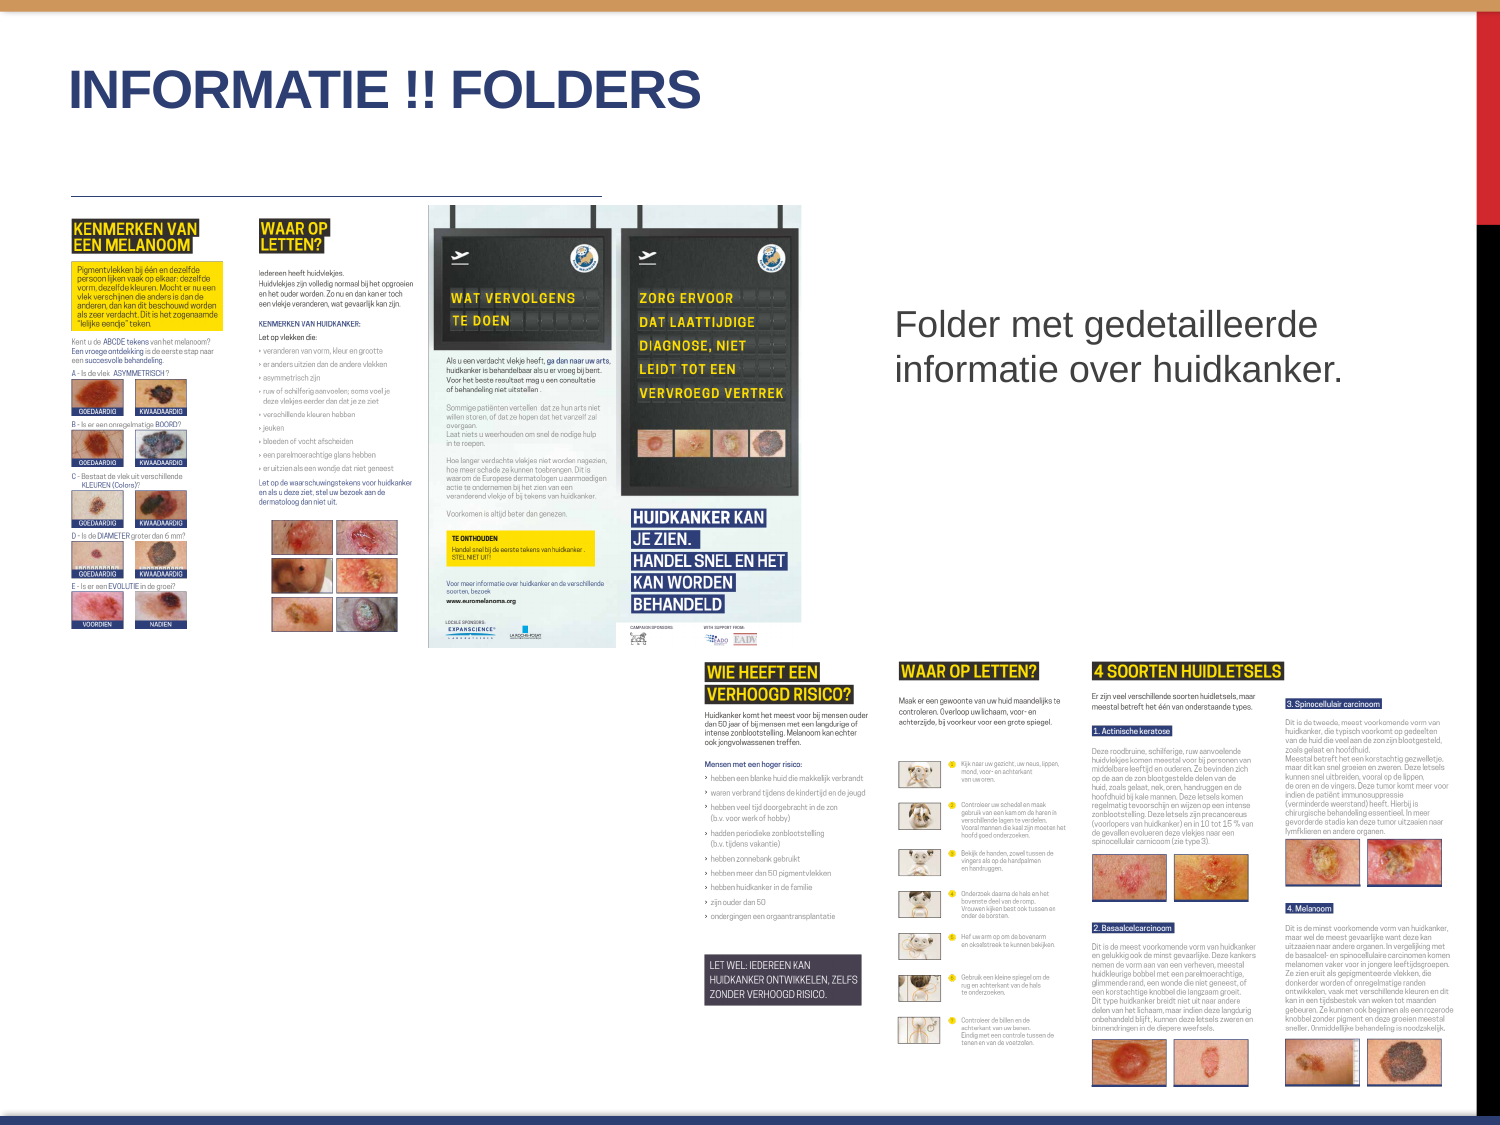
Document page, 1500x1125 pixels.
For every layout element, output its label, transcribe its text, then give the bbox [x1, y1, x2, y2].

title INFORMATIE !! FOLDERS [53, 54, 1404, 243]
picture [52, 205, 1460, 1104]
text_box Folder met gedetailleerde informatie over huidkanker. [879, 292, 1459, 398]
